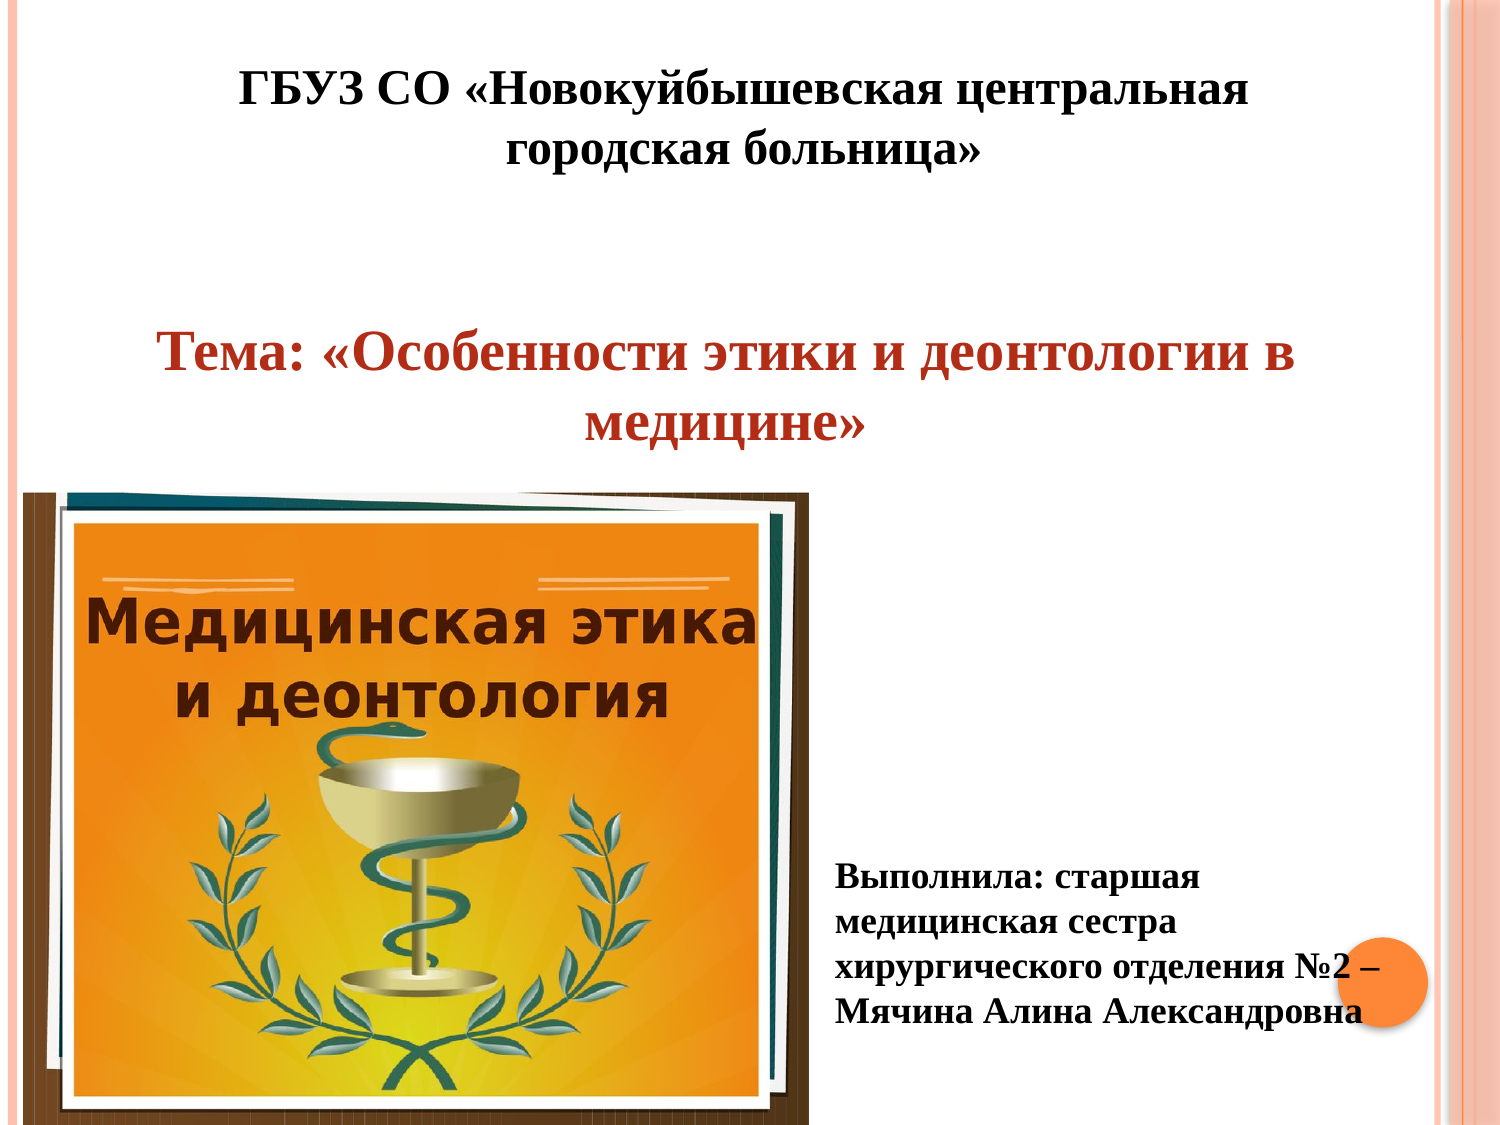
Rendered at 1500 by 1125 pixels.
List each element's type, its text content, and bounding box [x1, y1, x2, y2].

text_box Тема: «Особенности этики и деонтологии в медицине» [35, 304, 1418, 460]
picture [22, 491, 810, 1125]
text_box Выполнила: старшая медицинская сестра хирургического отделения №2 –Мячина Алина Александровна [820, 843, 1418, 1039]
text_box ГБУЗ СО «Новокуйбышевская центральная городская больница» [105, 46, 1383, 182]
